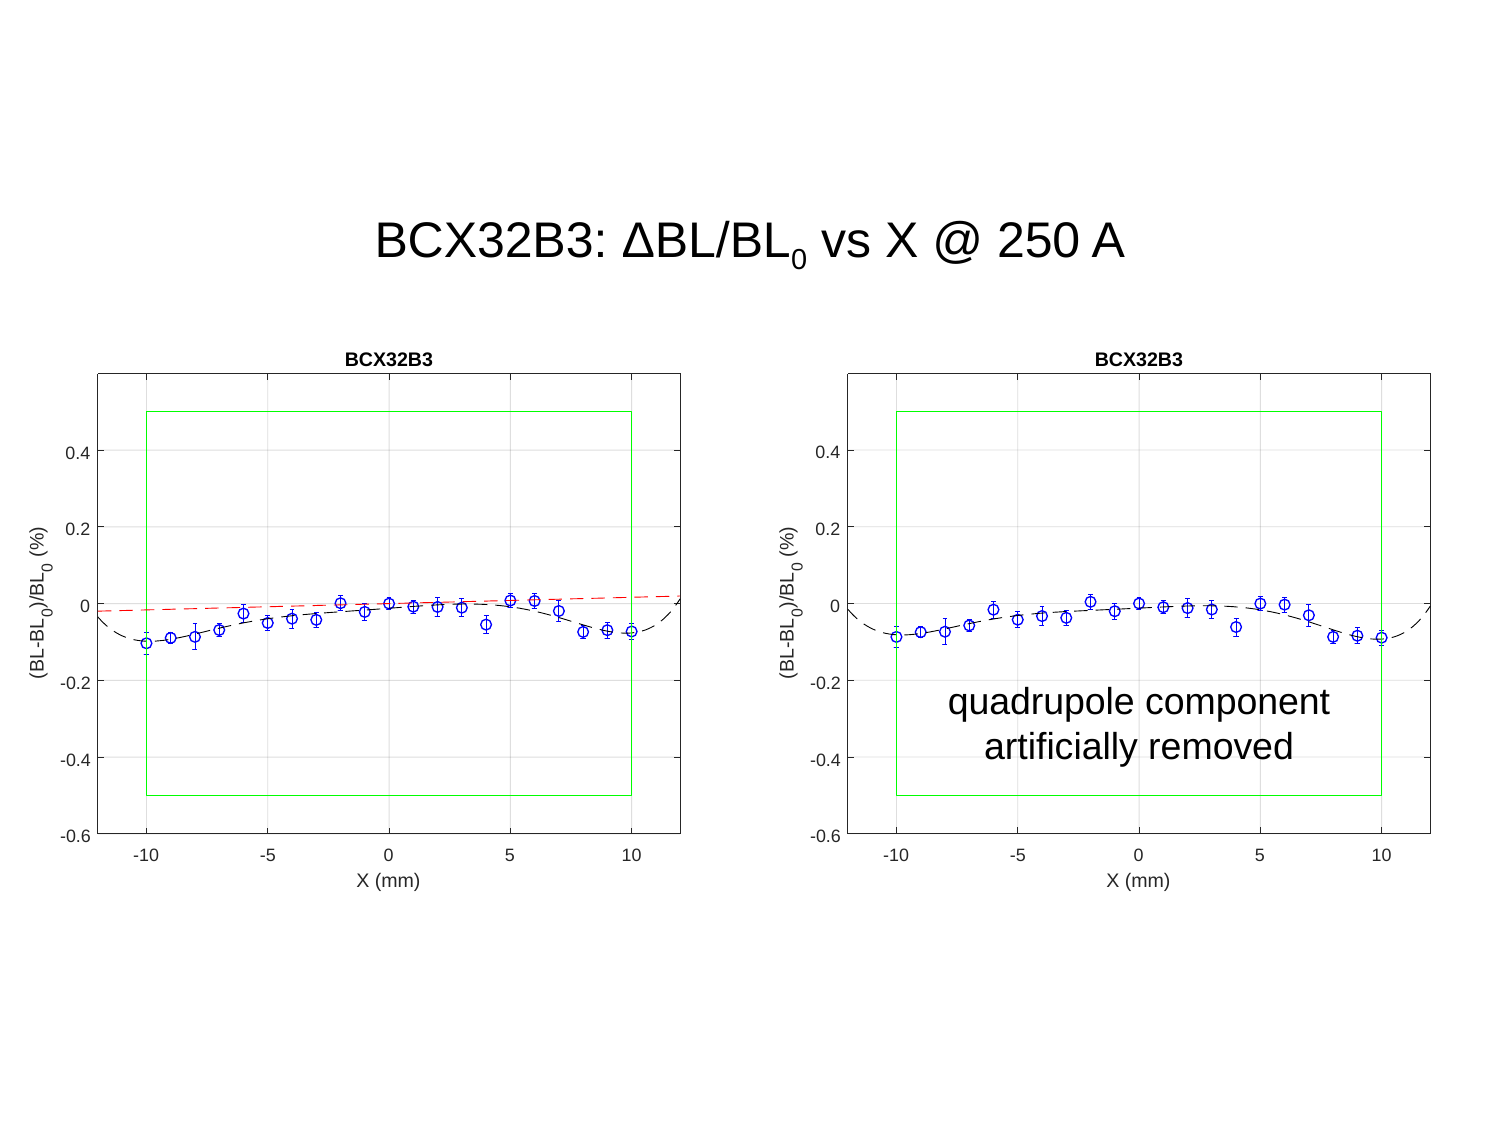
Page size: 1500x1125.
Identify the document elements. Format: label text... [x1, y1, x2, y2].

picture [0, 331, 1500, 895]
text_box BCX32B3: ΔBL/BL0 vs X @ 250 A [359, 199, 1141, 283]
